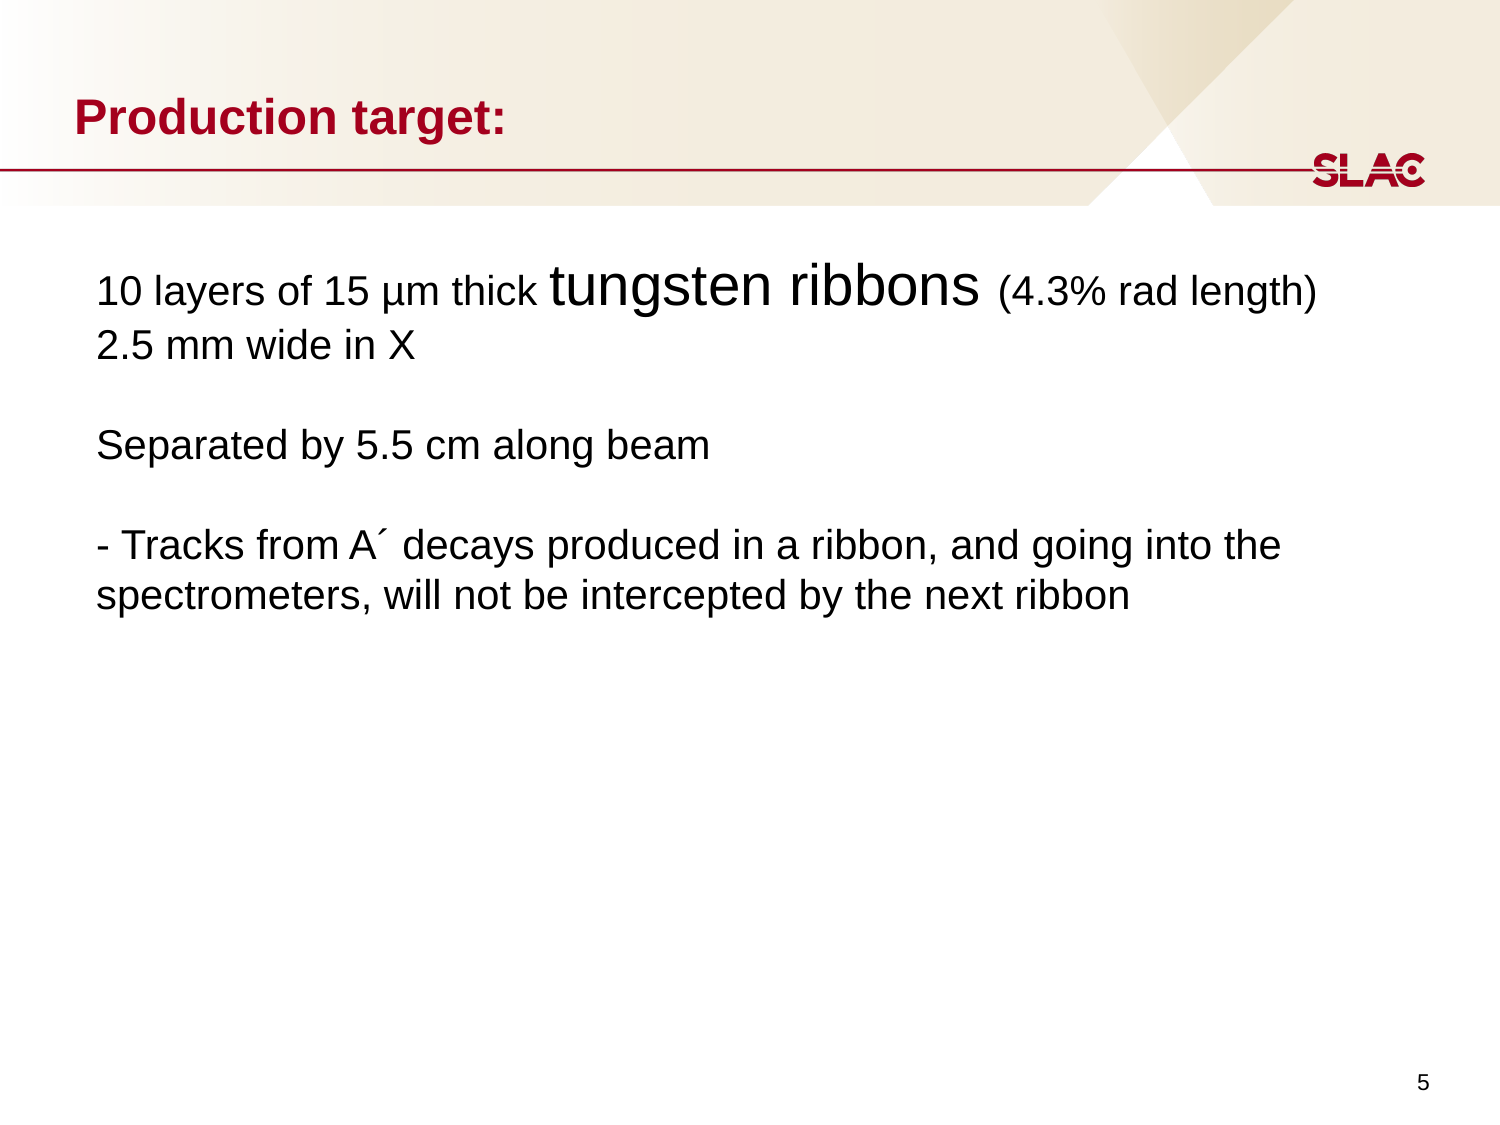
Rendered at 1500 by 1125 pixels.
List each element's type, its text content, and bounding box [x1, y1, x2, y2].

text_box 10 layers of 15 µm thick tungsten ribbons (4.3% rad length) 2.5 mm wide in X Separated by 5.5 cm along beam - Tracks from A´ decays produced in a ribbon, and going into the spectrometers, will not be intercepted by the next ribbon [81, 240, 1430, 625]
slide_number 5 [1405, 1036, 1458, 1125]
picture [0, 0, 1500, 206]
title Production target: [74, 21, 1404, 145]
